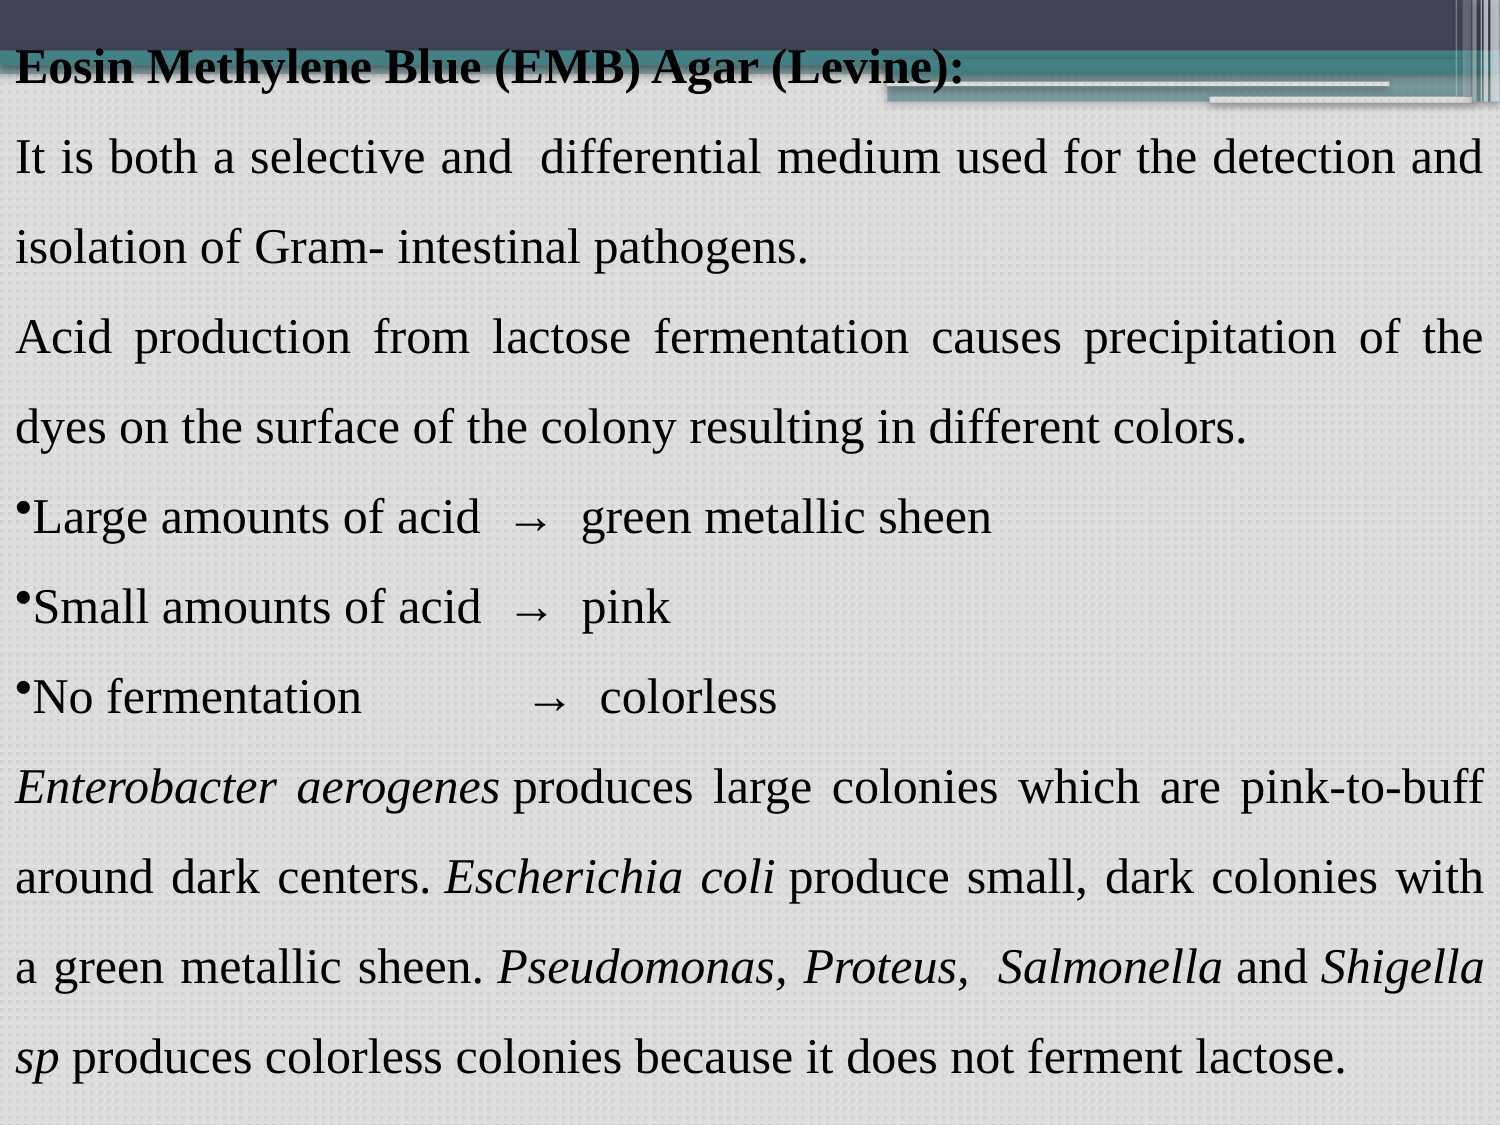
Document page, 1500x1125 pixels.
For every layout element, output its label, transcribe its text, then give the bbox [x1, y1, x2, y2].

text_box Eosin Methylene Blue (EMB) Agar (Levine): It is both a selective and differential medium used for the detection and isolation of Gram- intestinal pathogens. Acid production from lactose fermentation causes precipitation of the dyes on the surface of the colony resulting in different colors. Large amounts of acid → green metallic sheen Small amounts of acid → pink No fermentation → colorless Enterobacter aerogenes produces large colonies which are pink-to-buff around dark centers. Escherichia coli produce small, dark colonies with a green metallic sheen. Pseudomonas, Proteus, Salmonella and Shigella sp produces colorless colonies because it does not ferment lactose. [0, 0, 1500, 1091]
